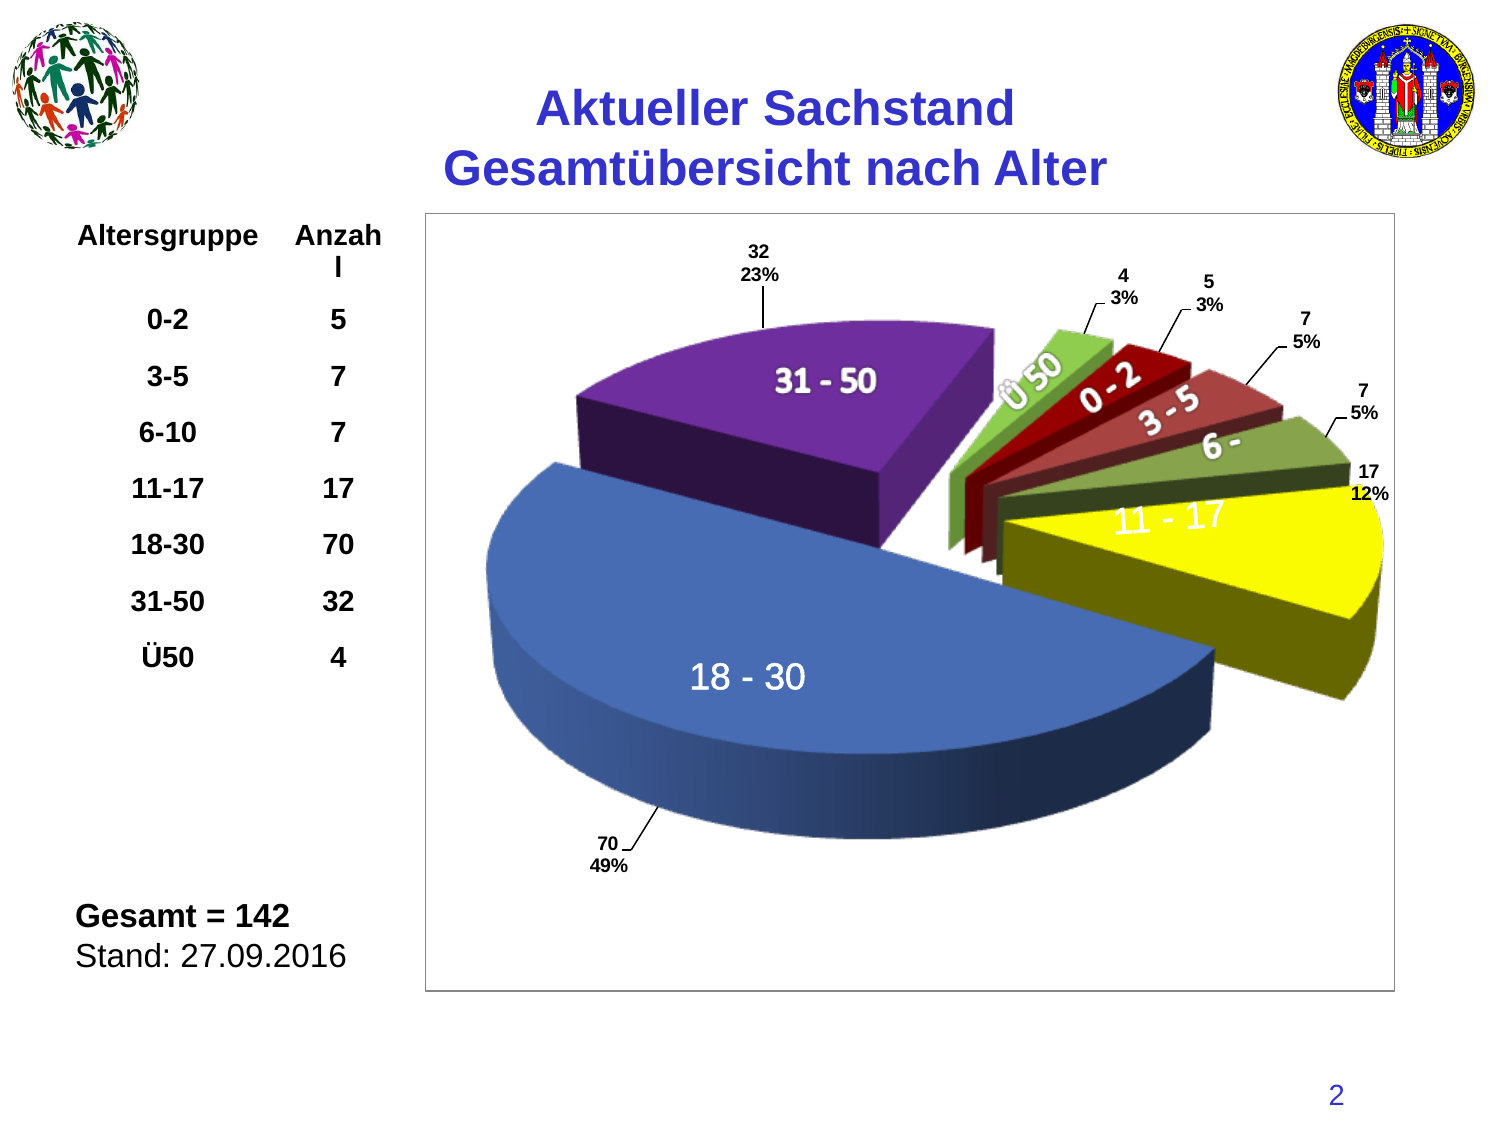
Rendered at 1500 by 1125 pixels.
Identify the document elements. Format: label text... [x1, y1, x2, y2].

table_cell 17 [277, 466, 400, 520]
table_cell 32 [277, 578, 400, 632]
table_cell 0-2 [61, 299, 275, 351]
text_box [417, 205, 1402, 997]
picture [1328, 17, 1483, 167]
table_cell 7 [277, 353, 400, 408]
text_box Gesamt = 142 Stand: 27.09.2016 [60, 887, 412, 982]
picture [12, 22, 142, 149]
table_cell Ü50 [61, 634, 275, 739]
table_cell 31-50 [61, 578, 275, 632]
table_cell 6-10 [61, 409, 275, 464]
title Aktueller Sachstand Gesamtübersicht nach Alter [146, 39, 1406, 231]
table_cell 4 [277, 634, 400, 739]
table_cell 11-17 [61, 466, 275, 520]
table_cell 5 [277, 299, 400, 351]
table_header Anzahl [277, 212, 400, 293]
table_cell 7 [277, 409, 400, 464]
table_cell 3-5 [61, 353, 275, 408]
table_cell 18-30 [61, 522, 275, 576]
table_cell 70 [277, 522, 400, 576]
table_header Altersgruppe [61, 212, 275, 293]
